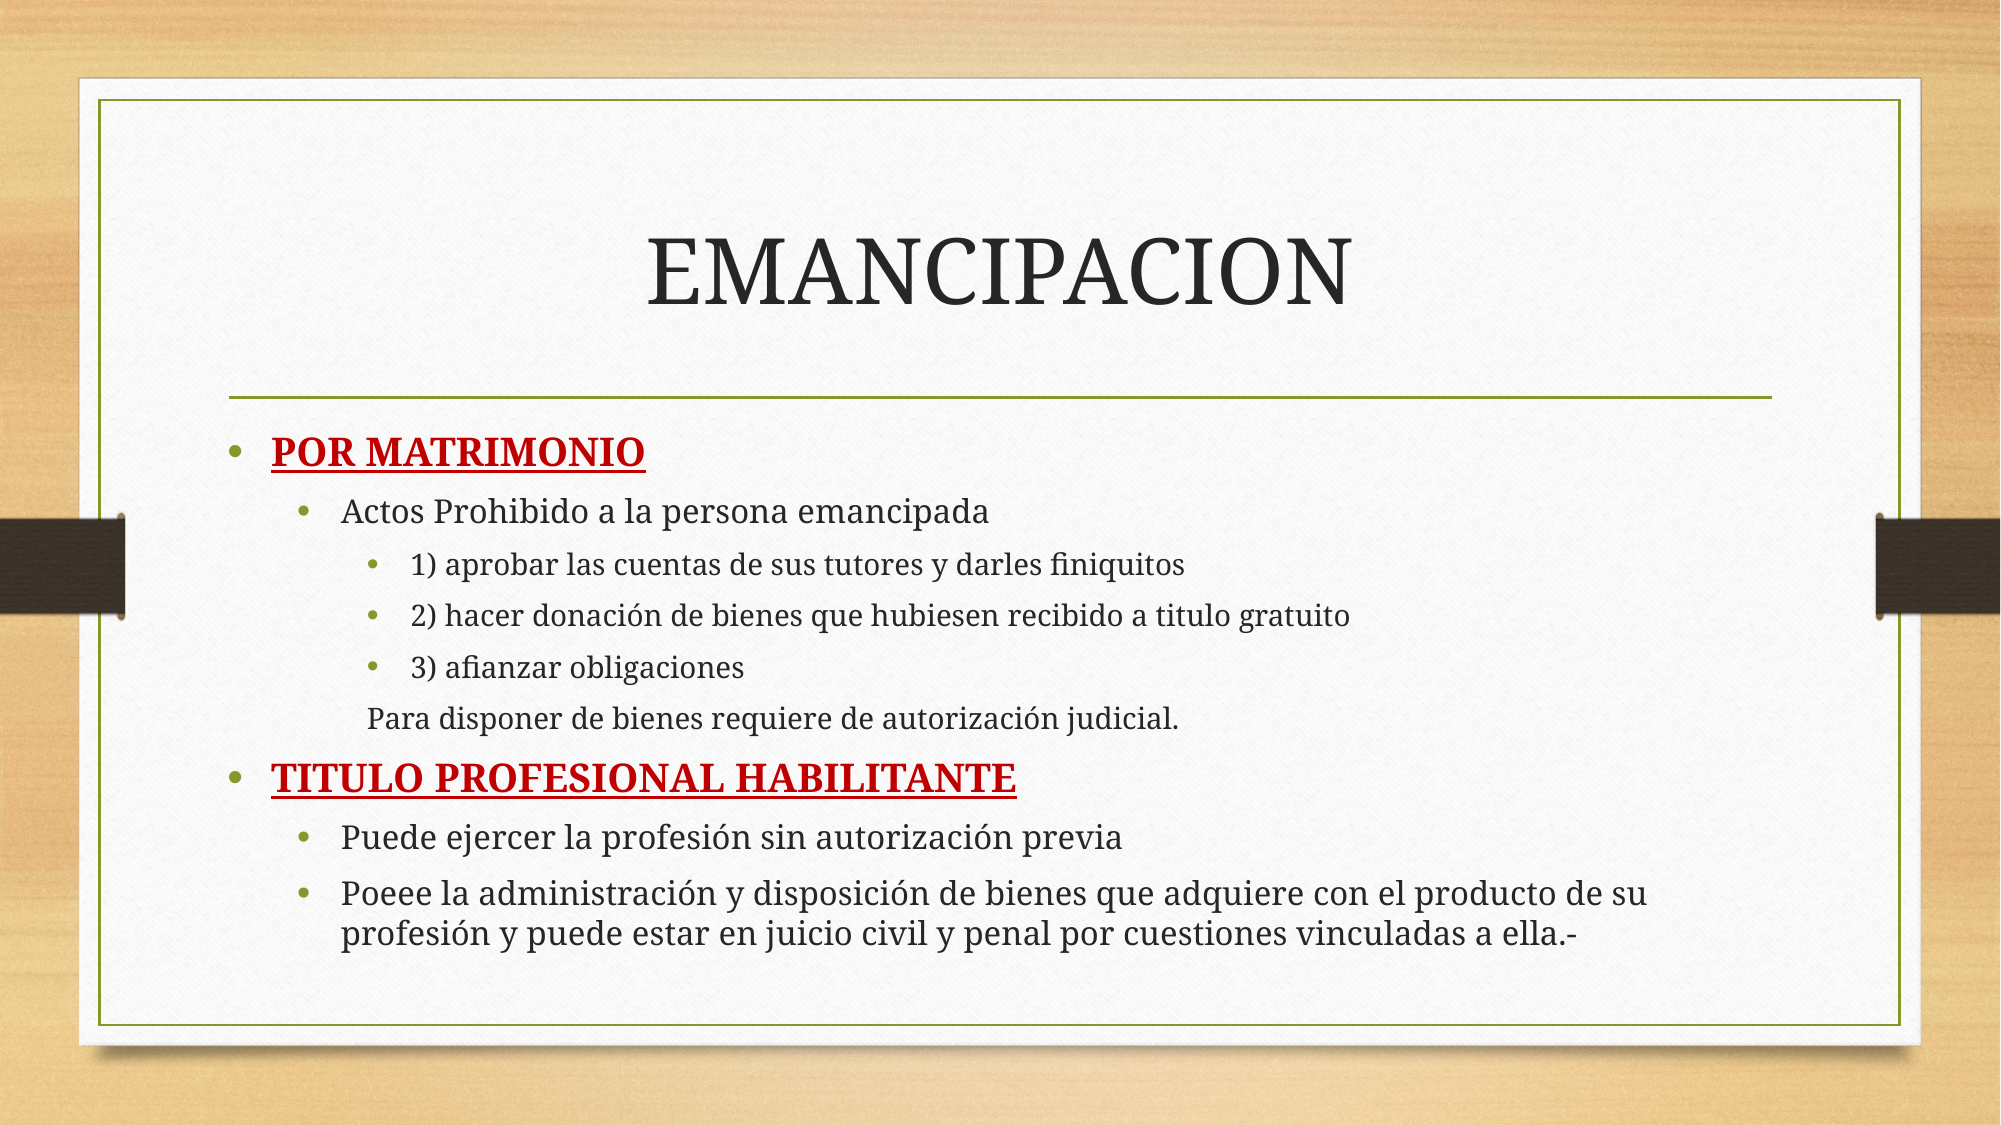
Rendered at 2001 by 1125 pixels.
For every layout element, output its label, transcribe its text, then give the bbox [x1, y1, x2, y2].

list POR MATRIMONIO Actos Prohibido a la persona emancipada 1) aprobar las cuentas de sus tutores y darles finiquitos 2) hacer donación de bienes que hubiesen recibido a titulo gratuito 3) afianzar obligaciones Para disponer de bienes requiere de autorización judicial. TITULO PROFESIONAL HABILITANTE Puede ejercer la profesión sin autorización previa Poeee la administración y disposición de bienes que adquiere con el producto de su profesión y puede estar en juicio civil y penal por cuestiones vinculadas a ella.- [212, 419, 1788, 964]
title EMANCIPACION [212, 161, 1788, 375]
picture [0, 0, 2001, 1125]
